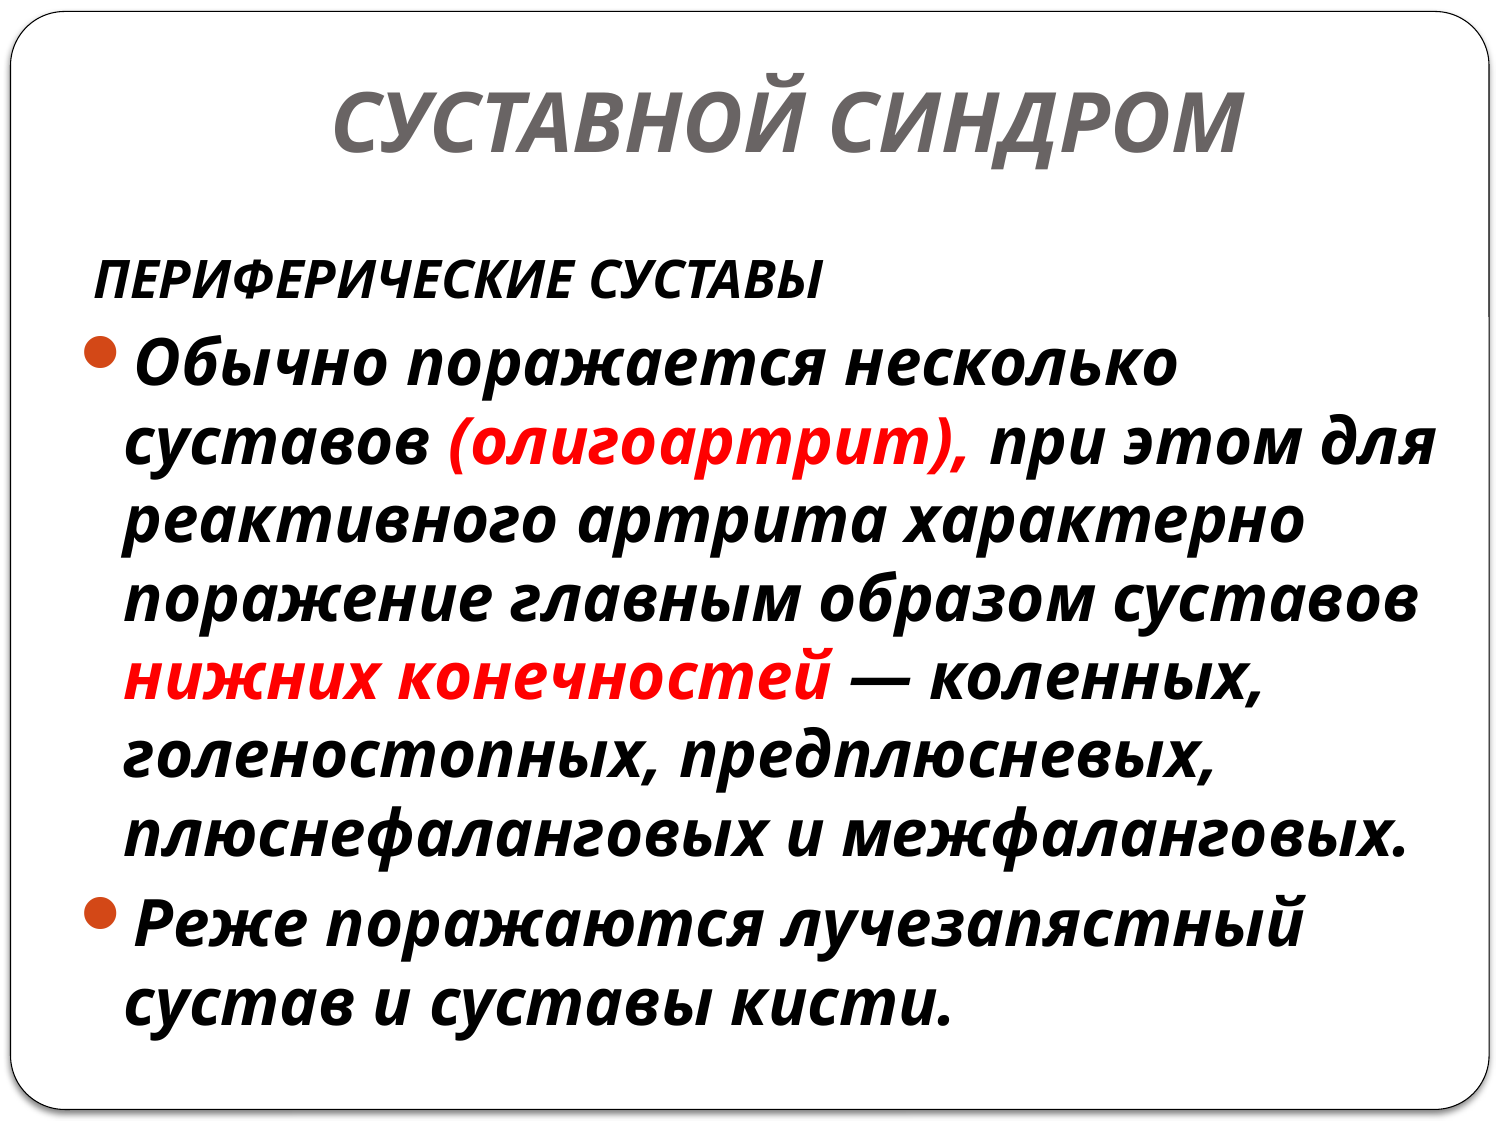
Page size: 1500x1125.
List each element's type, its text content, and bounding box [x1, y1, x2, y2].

list ПЕРИФЕРИЧЕСКИЕ СУСТАВЫ Обычно поражается несколько суставов (олигоартрит), при этом для реактивного артрита характерно поражение главным образом суставов нижних конечностей — коленных, голеностопных, предплюсневых, плюснефаланговых и межфаланговых. Реже поражаются лучезапястный сустав и суставы кисти. [64, 237, 1471, 1059]
title СУСТАВНОЙ СИНДРОМ [150, 45, 1425, 185]
